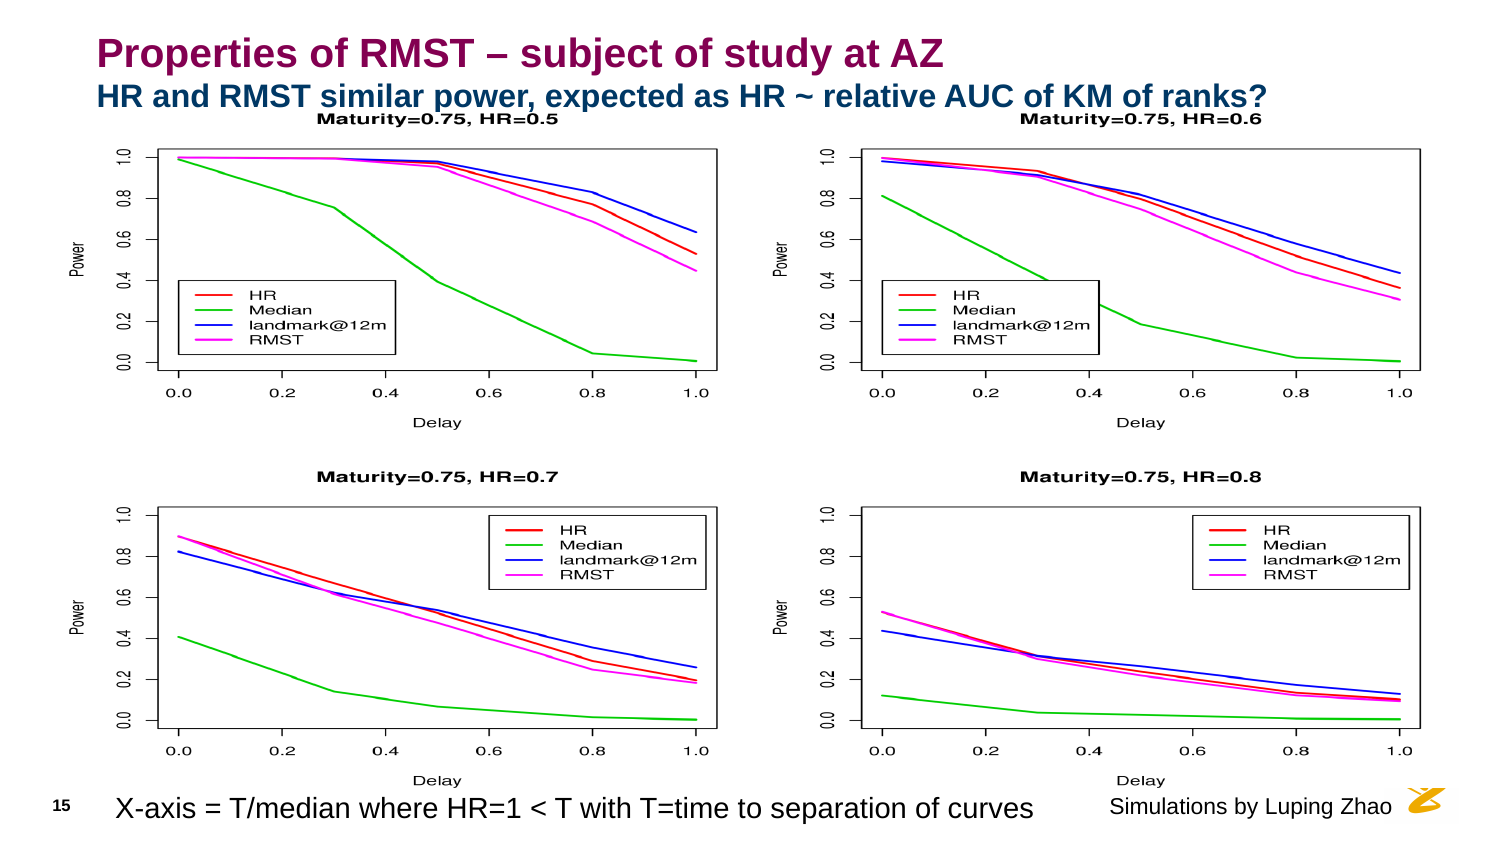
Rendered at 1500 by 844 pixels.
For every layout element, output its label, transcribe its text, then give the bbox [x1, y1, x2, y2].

text_box Simulations by Luping Zhao [1094, 797, 1408, 827]
slide_number 15 [52, 795, 118, 822]
picture [62, 112, 1469, 824]
slide_number X-axis = T/median where HR=1 < T with T=time to separation of curves [118, 797, 1081, 812]
text_box [75, 58, 1457, 111]
text_box Properties of RMST – subject of study at AZ HR and RMST similar power, expected as HR ~ relative AUC of KM of ranks? [81, 18, 1463, 111]
